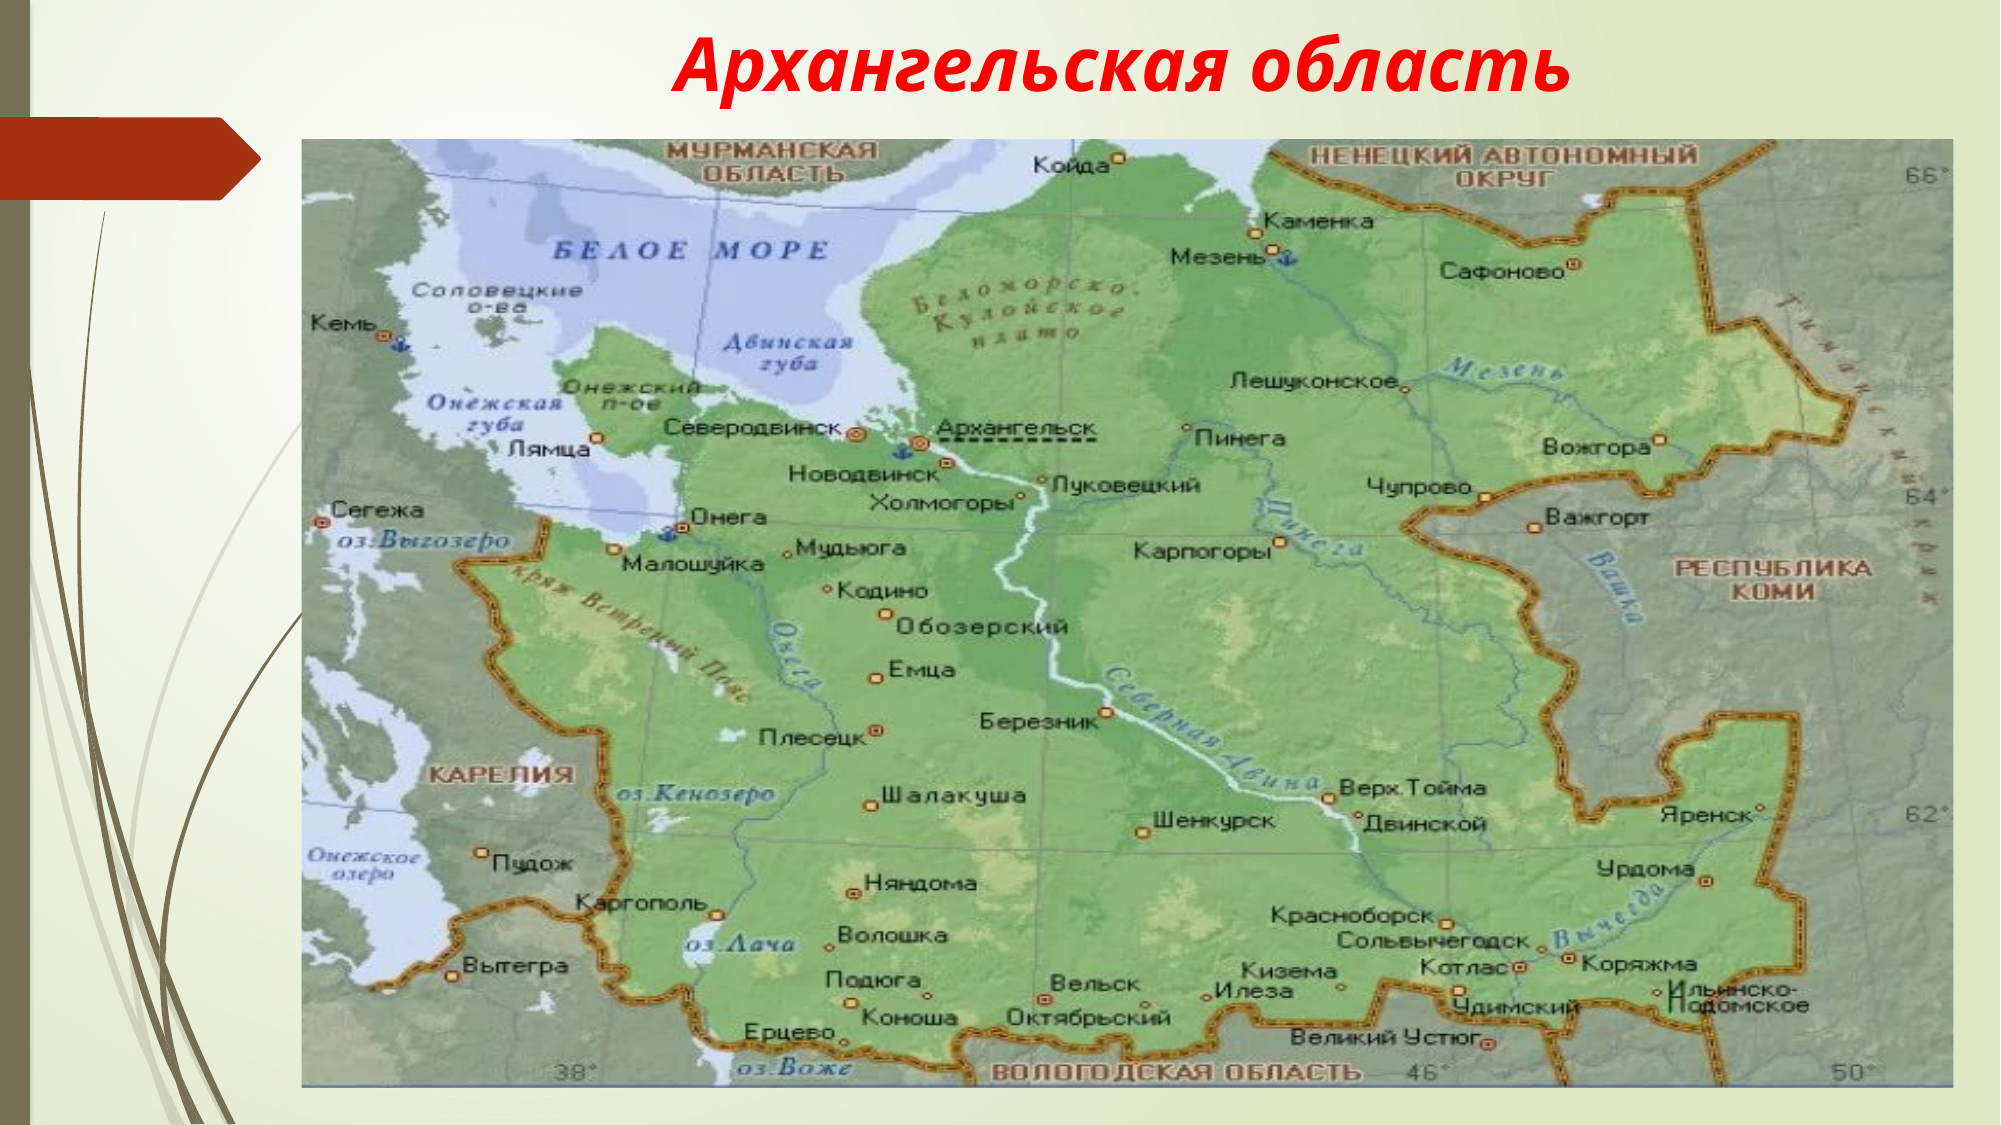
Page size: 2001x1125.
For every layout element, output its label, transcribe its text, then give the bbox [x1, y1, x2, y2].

picture [301, 139, 1954, 1089]
title Архангельская область [394, 9, 1857, 139]
